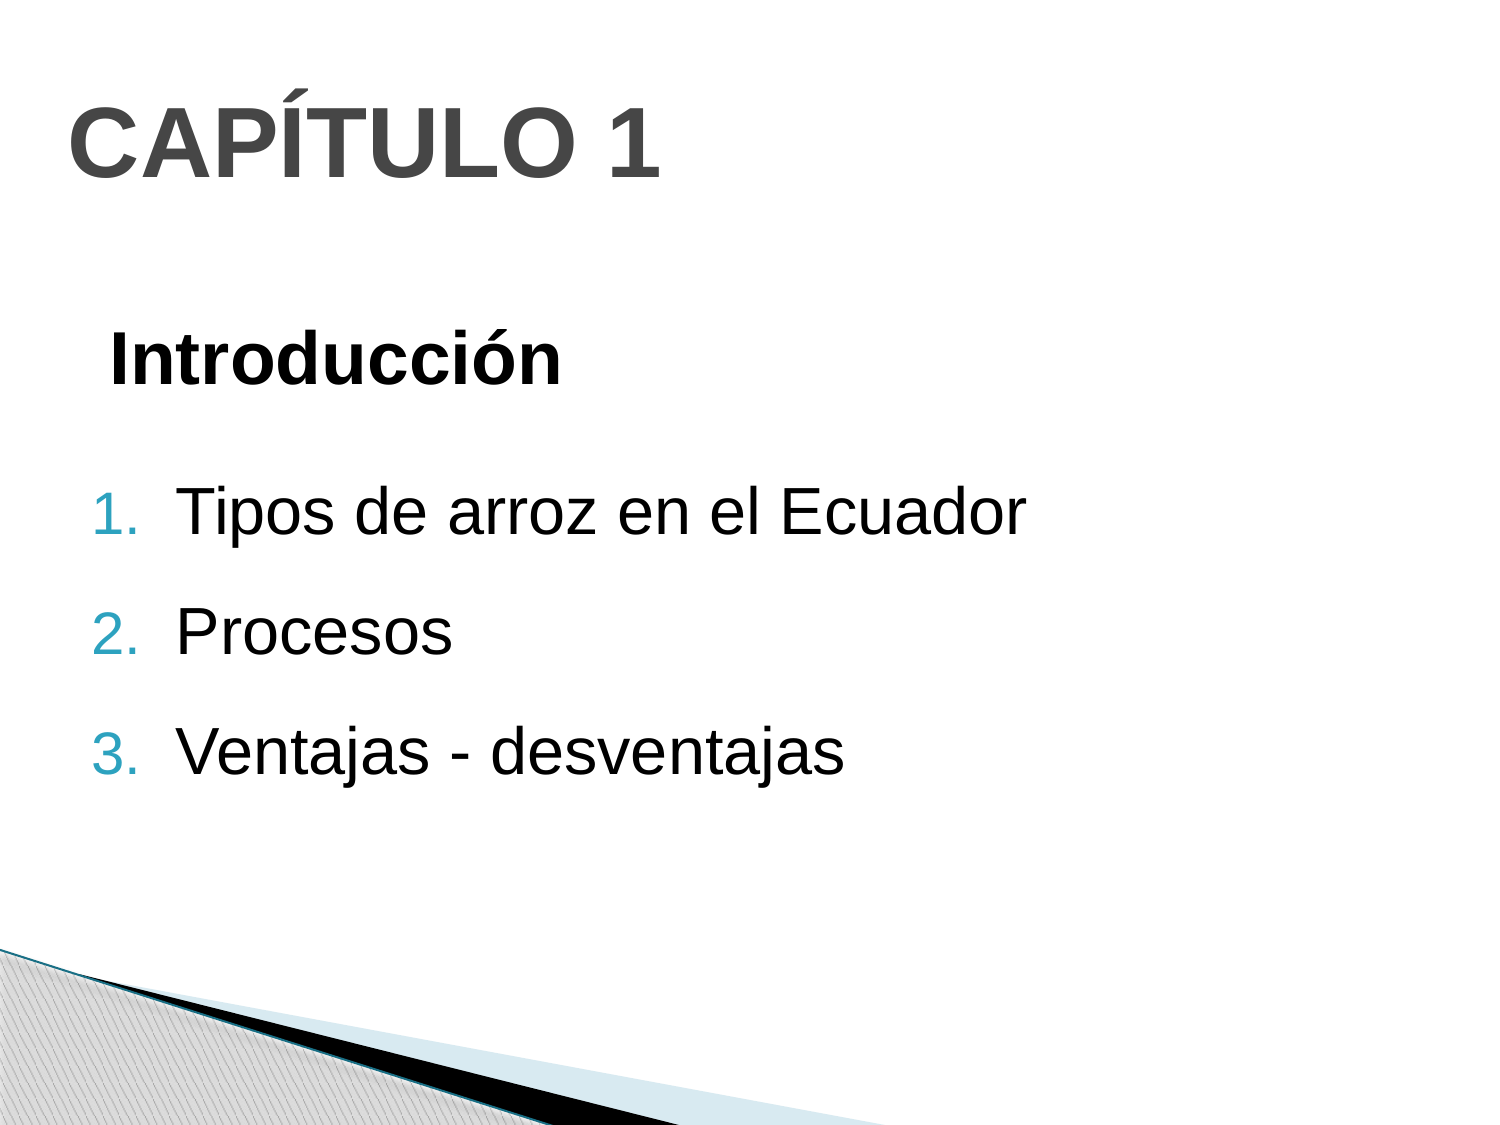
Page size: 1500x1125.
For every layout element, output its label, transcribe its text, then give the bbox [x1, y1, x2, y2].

title CAPÍTULO 1 [53, 44, 1404, 232]
list Introducción Tipos de arroz en el Ecuador Procesos Ventajas - desventajas [76, 302, 1427, 1046]
